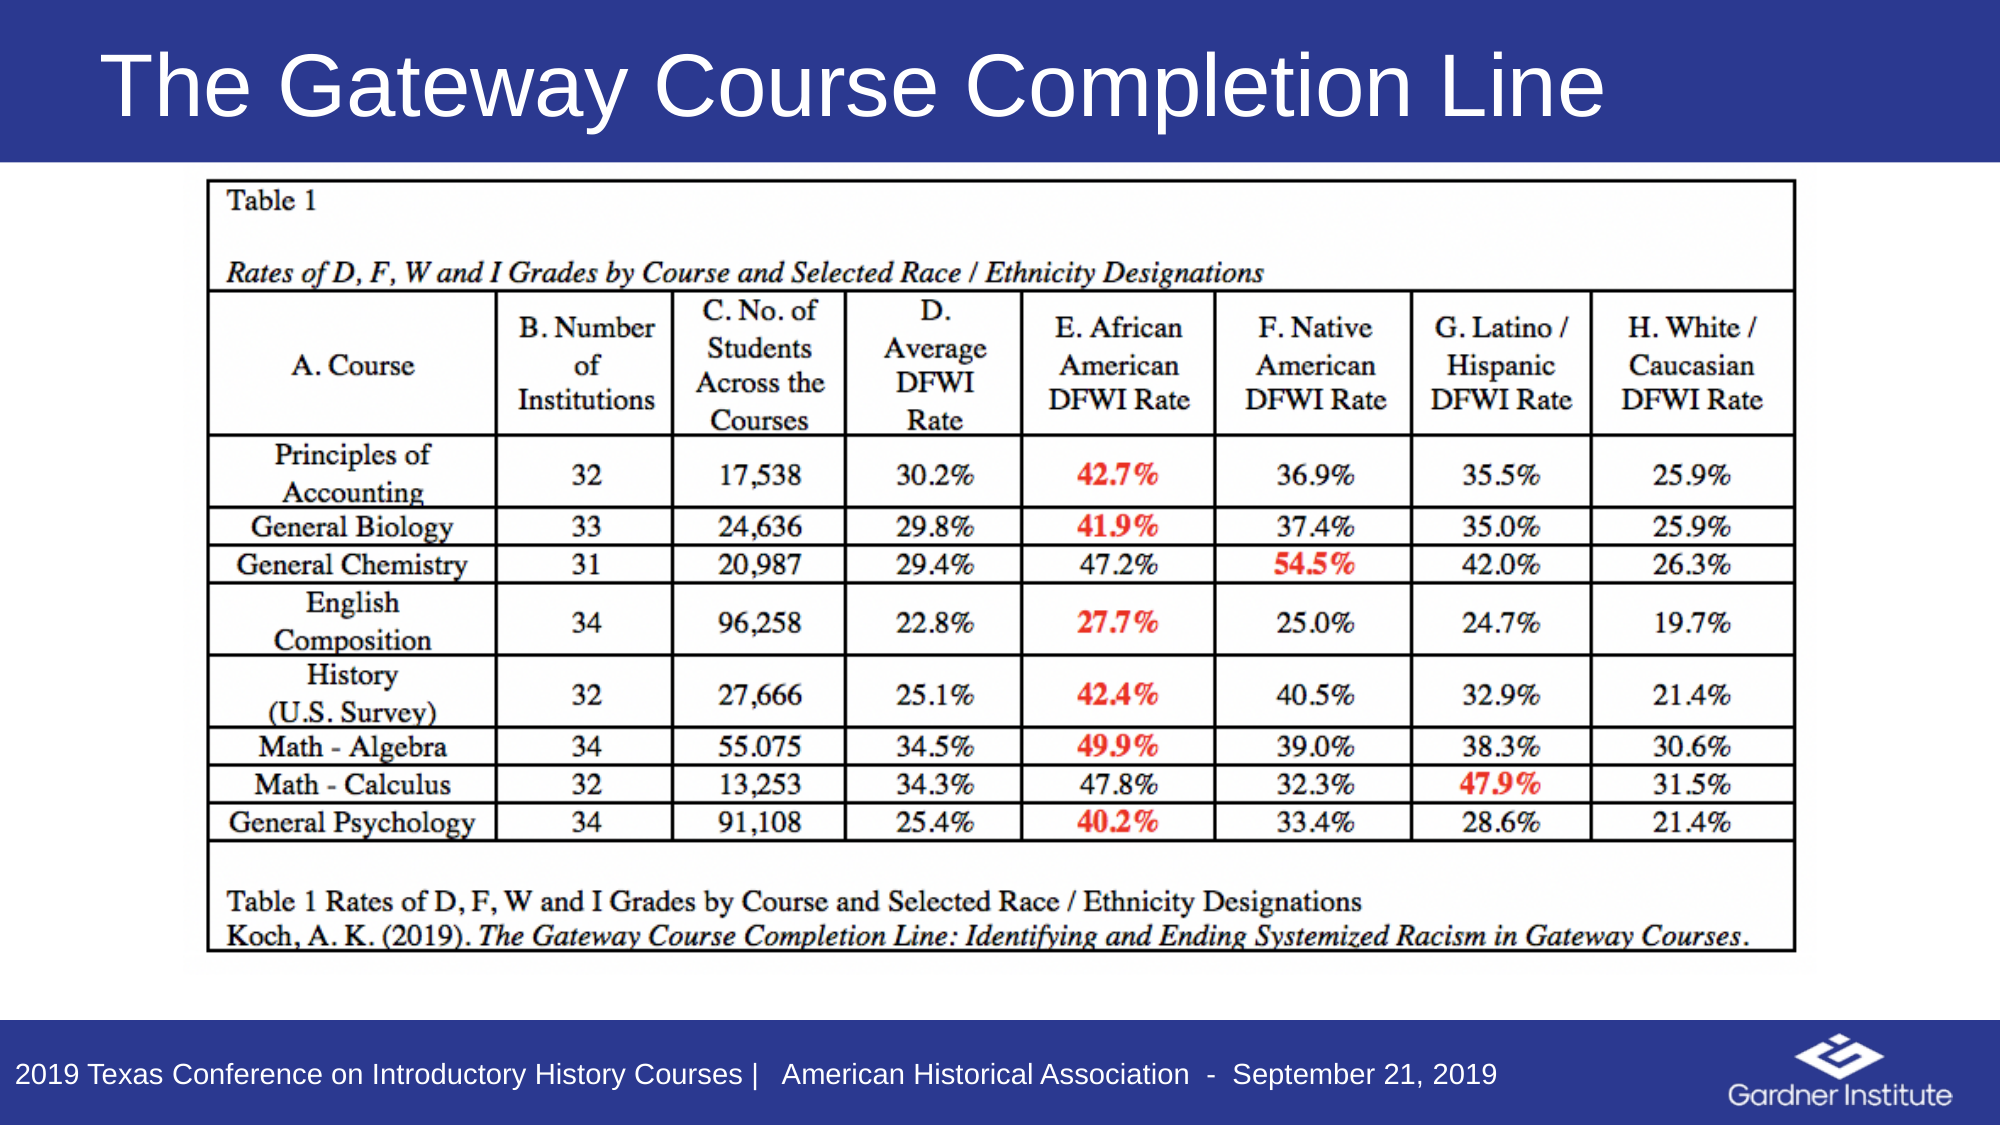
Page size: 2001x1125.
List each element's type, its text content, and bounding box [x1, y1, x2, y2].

picture [183, 164, 1817, 976]
title The Gateway Course Completion Line [0, 0, 2000, 163]
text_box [0, 1019, 2000, 1125]
